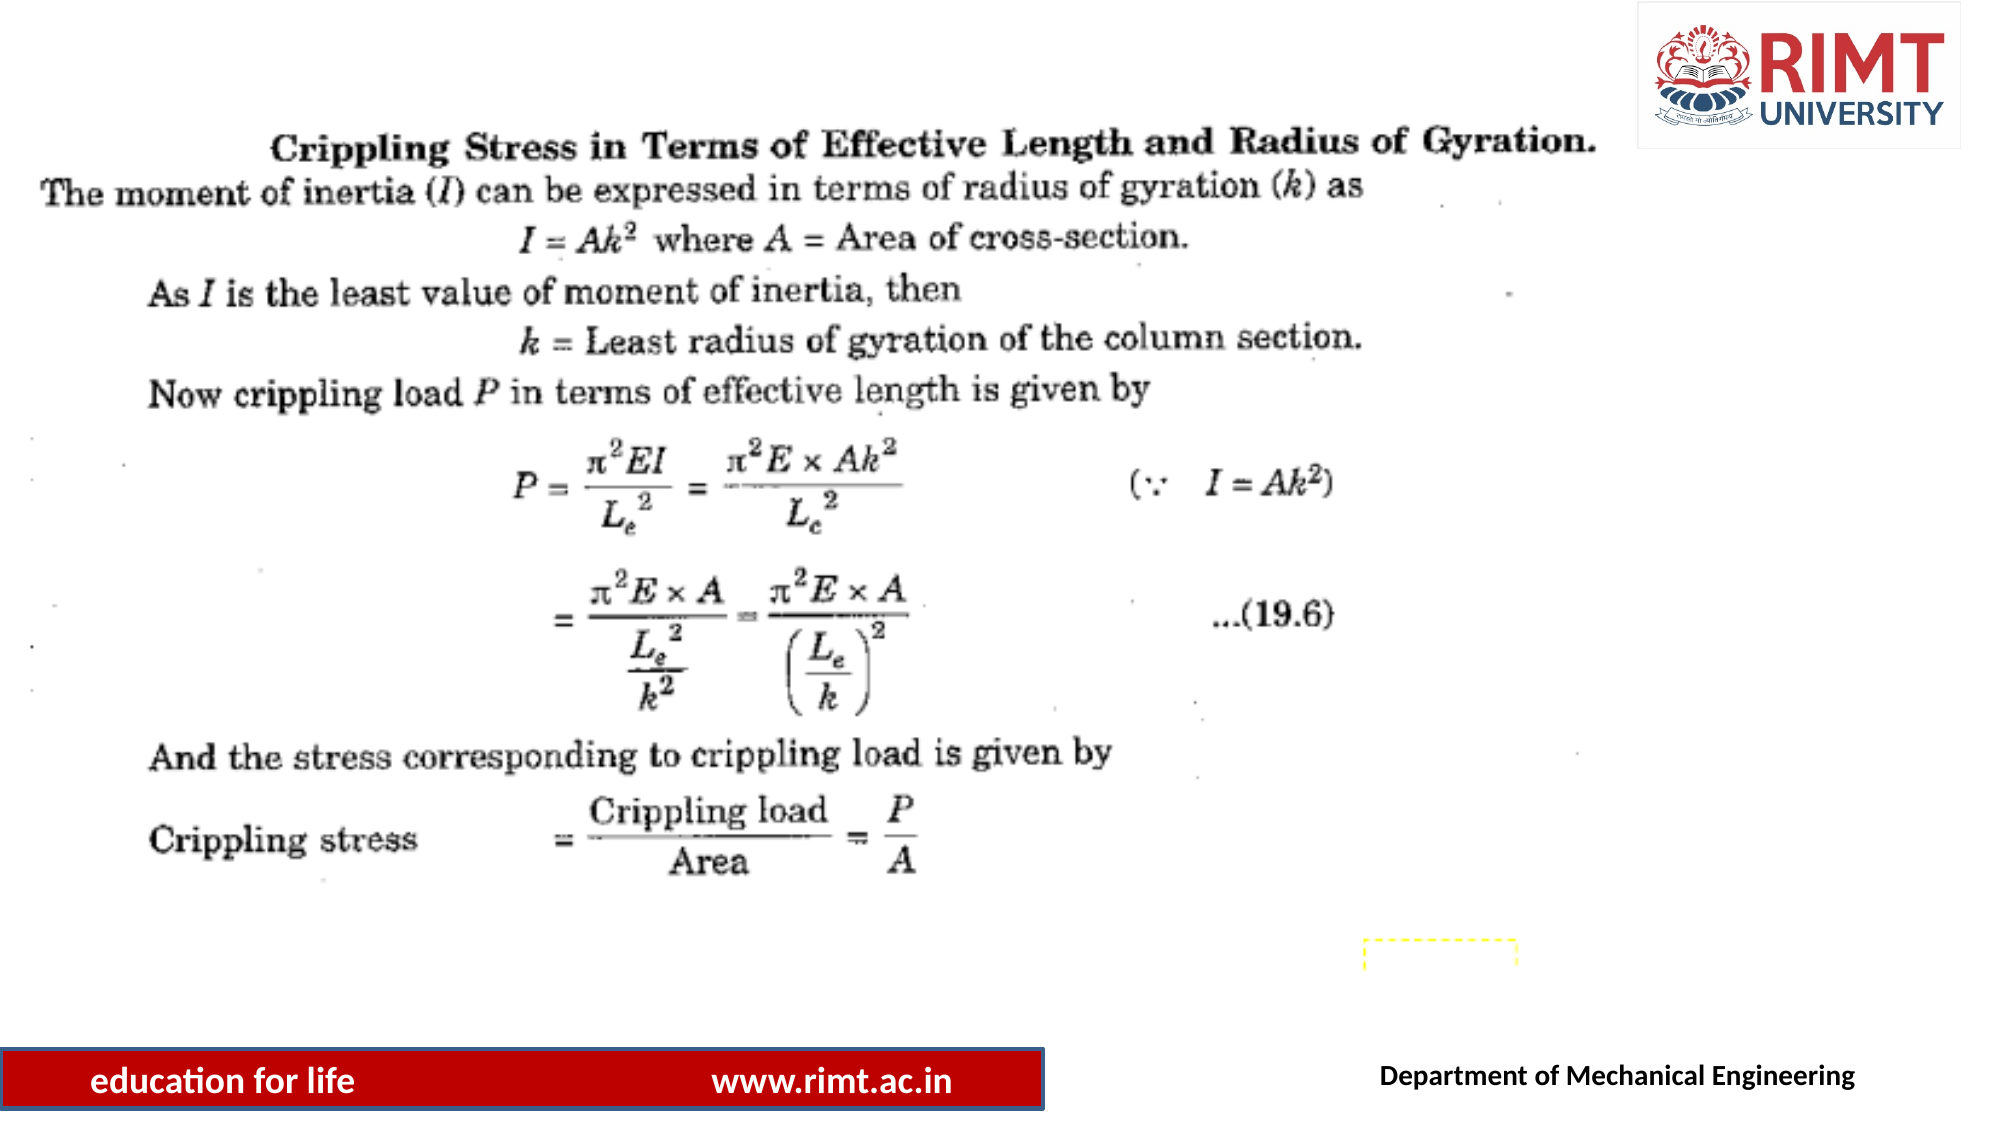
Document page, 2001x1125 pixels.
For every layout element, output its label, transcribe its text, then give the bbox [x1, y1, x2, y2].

text_box education for life www.rimt.ac.in [0, 1047, 1045, 1111]
picture [1637, 1, 1961, 149]
picture [0, 99, 1618, 971]
text_box Department of Mechanical Engineering [1280, 1044, 1956, 1104]
